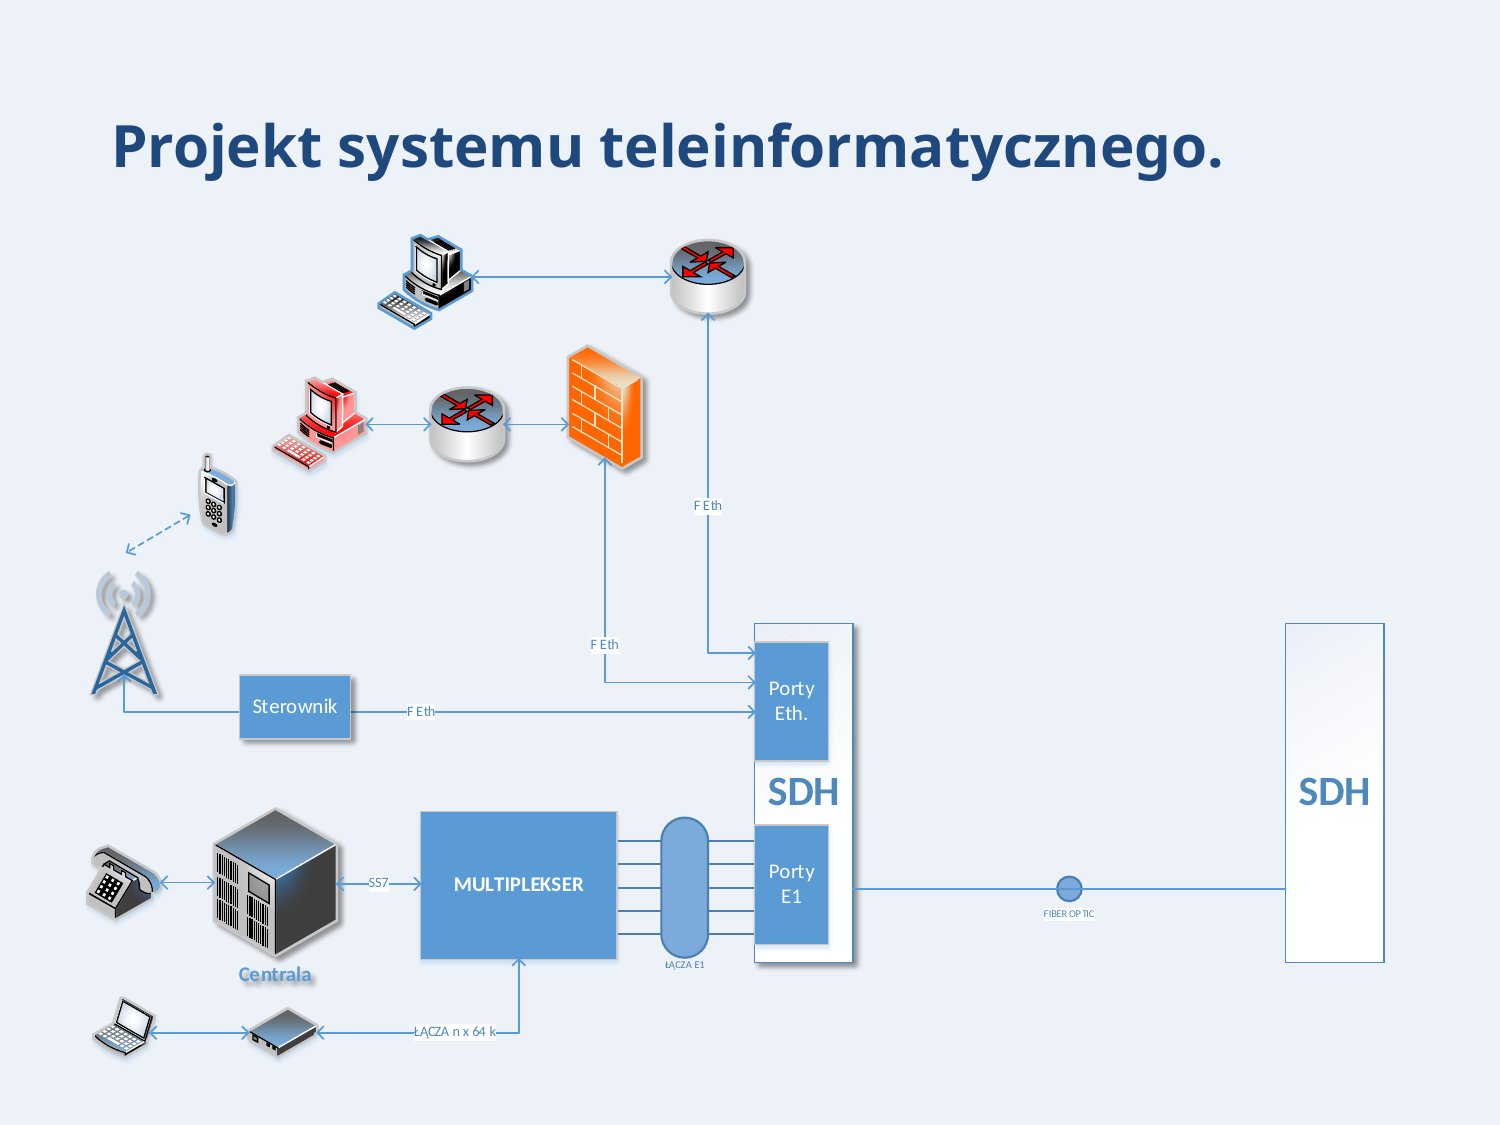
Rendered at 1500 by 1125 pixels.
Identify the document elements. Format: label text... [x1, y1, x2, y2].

picture [75, 231, 1392, 1077]
text_box Projekt systemu teleinformatycznego. [96, 78, 1371, 188]
